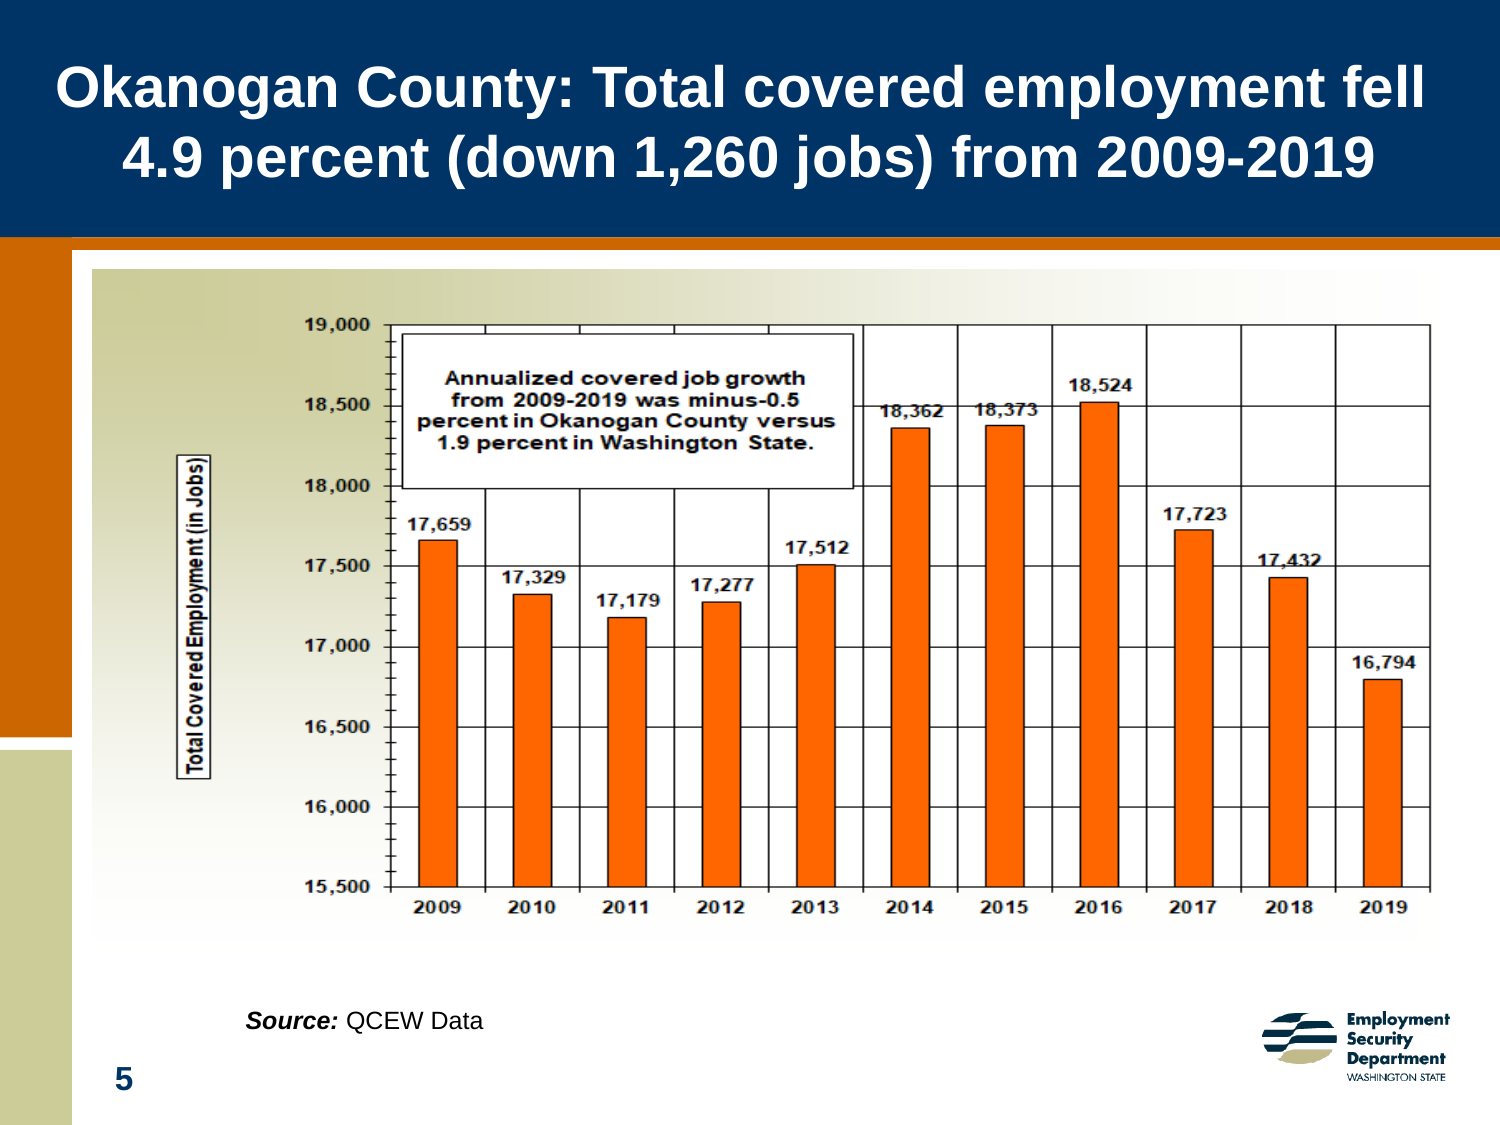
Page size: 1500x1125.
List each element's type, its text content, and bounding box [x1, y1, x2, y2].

text_box Source: QCEW Data [230, 997, 1130, 1043]
picture [92, 269, 1477, 969]
picture [1262, 1011, 1450, 1081]
title Okanogan County: Total covered employment fell 4.9 percent (down 1,260 jobs) from 2009-2019 [0, 0, 1500, 238]
